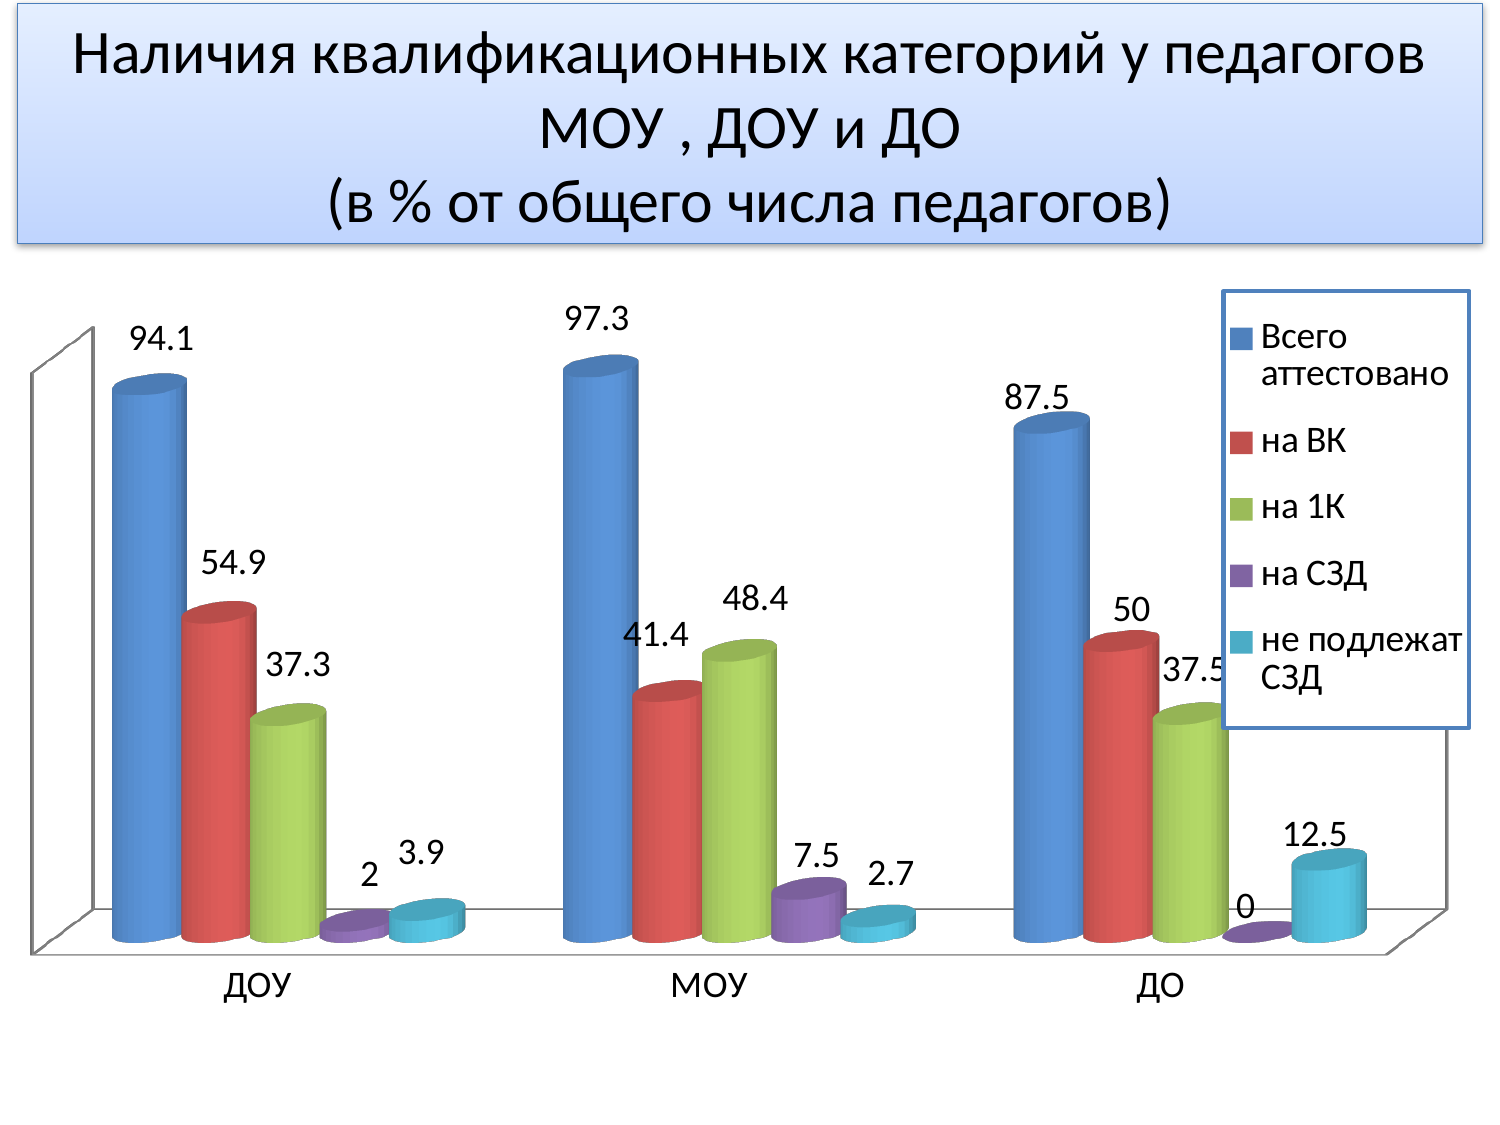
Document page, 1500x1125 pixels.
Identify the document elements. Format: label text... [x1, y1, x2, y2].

chart [17, 285, 1483, 1095]
title Наличия квалификационных категорий у педагогов МОУ , ДОУ и ДО (в % от общего числа педагогов) [17, 3, 1483, 244]
